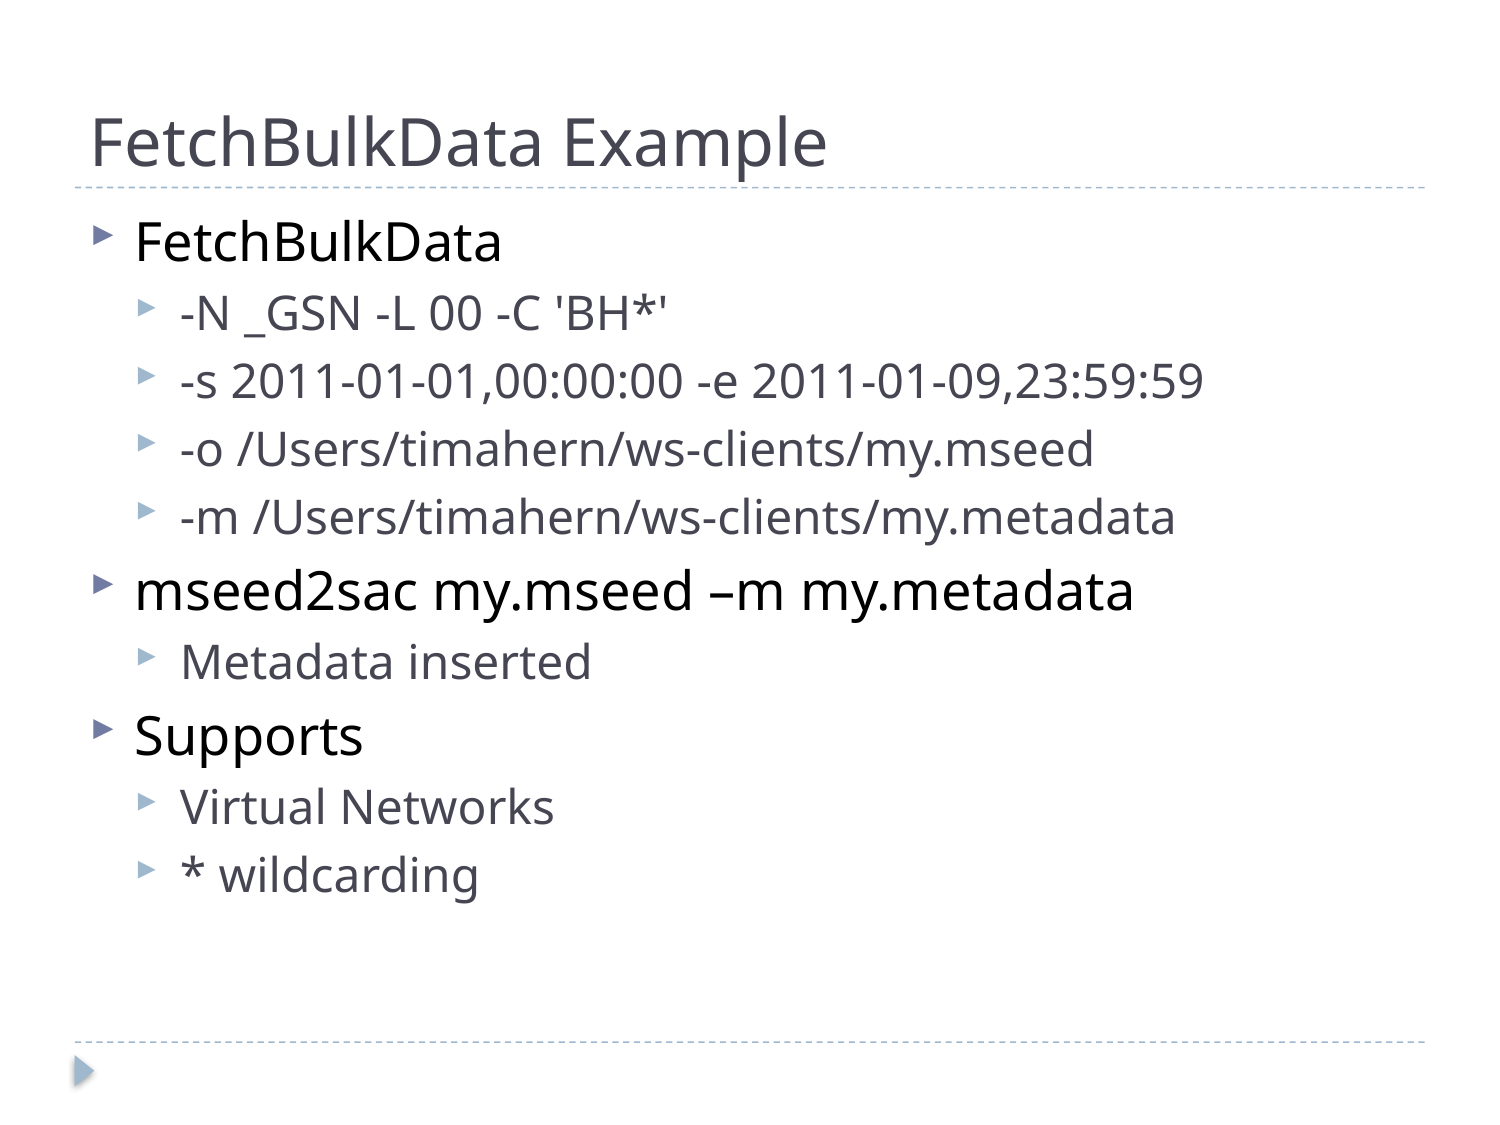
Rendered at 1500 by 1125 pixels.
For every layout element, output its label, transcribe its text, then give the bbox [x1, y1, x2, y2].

list FetchBulkData -N _GSN -L 00 -C 'BH*' -s 2011-01-01,00:00:00 -e 2011-01-09,23:59:59 -o /Users/timahern/ws-clients/my.mseed -m /Users/timahern/ws-clients/my.metadata mseed2sac my.mseed –m my.metadata Metadata inserted Supports Virtual Networks * wildcarding [75, 200, 1425, 1010]
title FetchBulkData Example [75, 24, 1425, 188]
